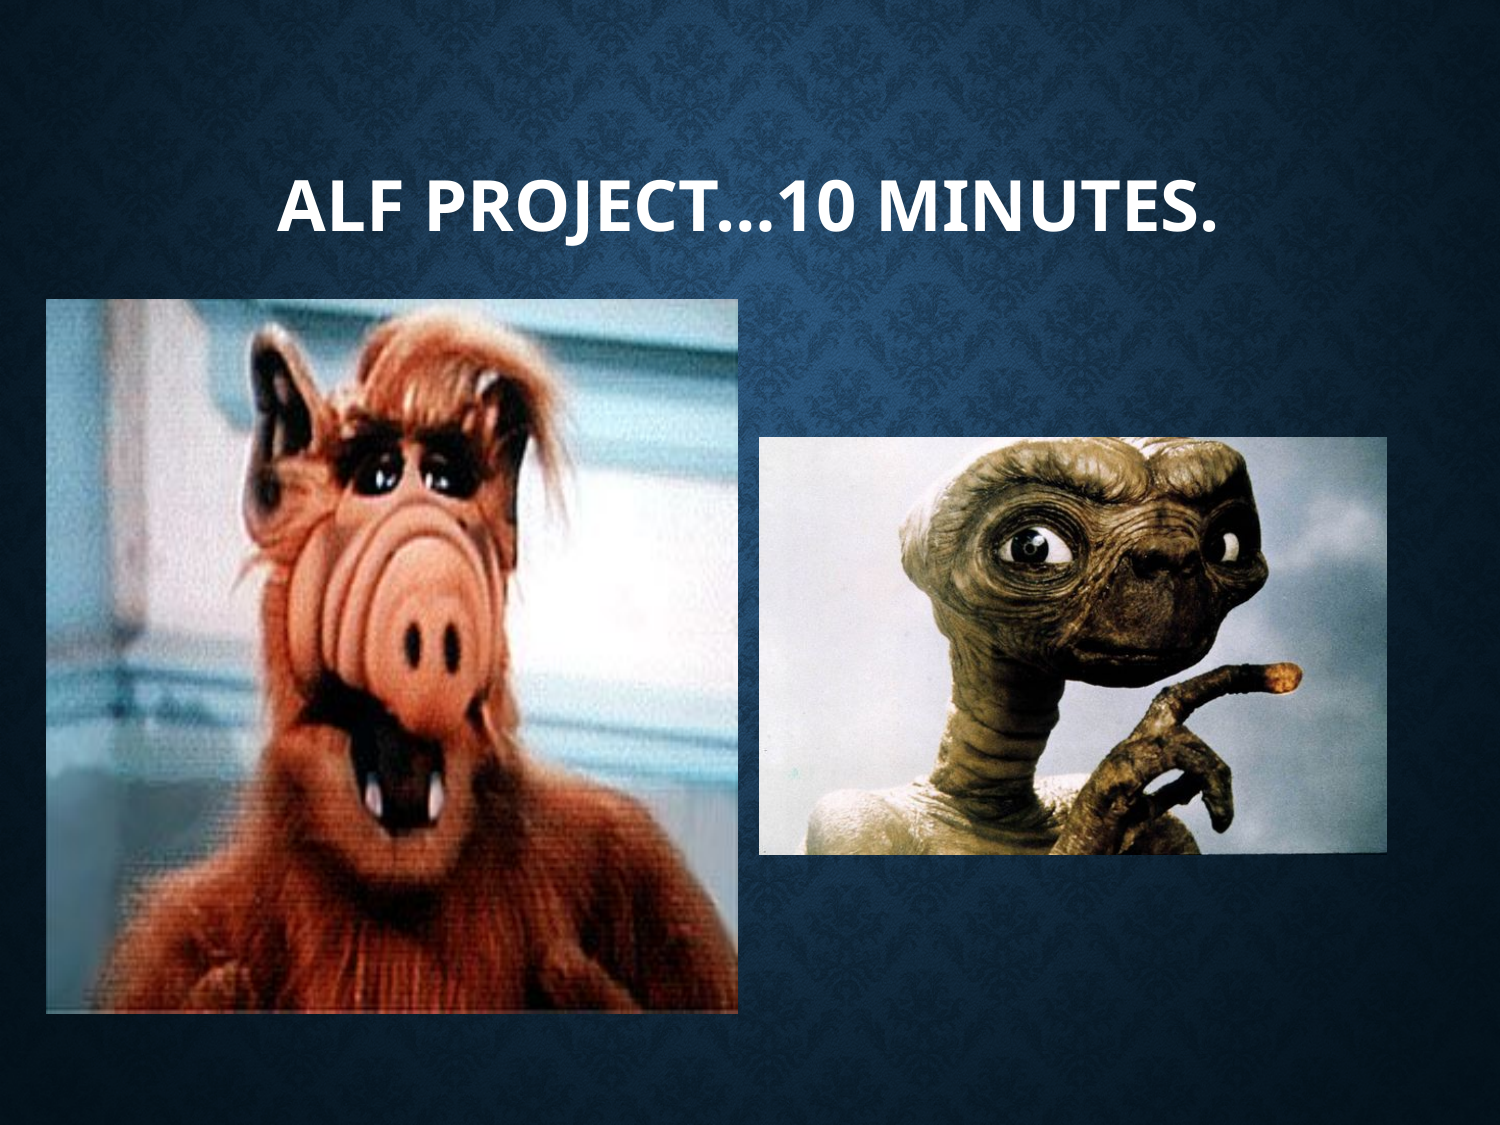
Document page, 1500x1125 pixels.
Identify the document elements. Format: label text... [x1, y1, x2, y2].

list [759, 436, 1387, 856]
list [45, 298, 738, 1014]
title ALF Project…10 minutes. [112, 99, 1387, 318]
